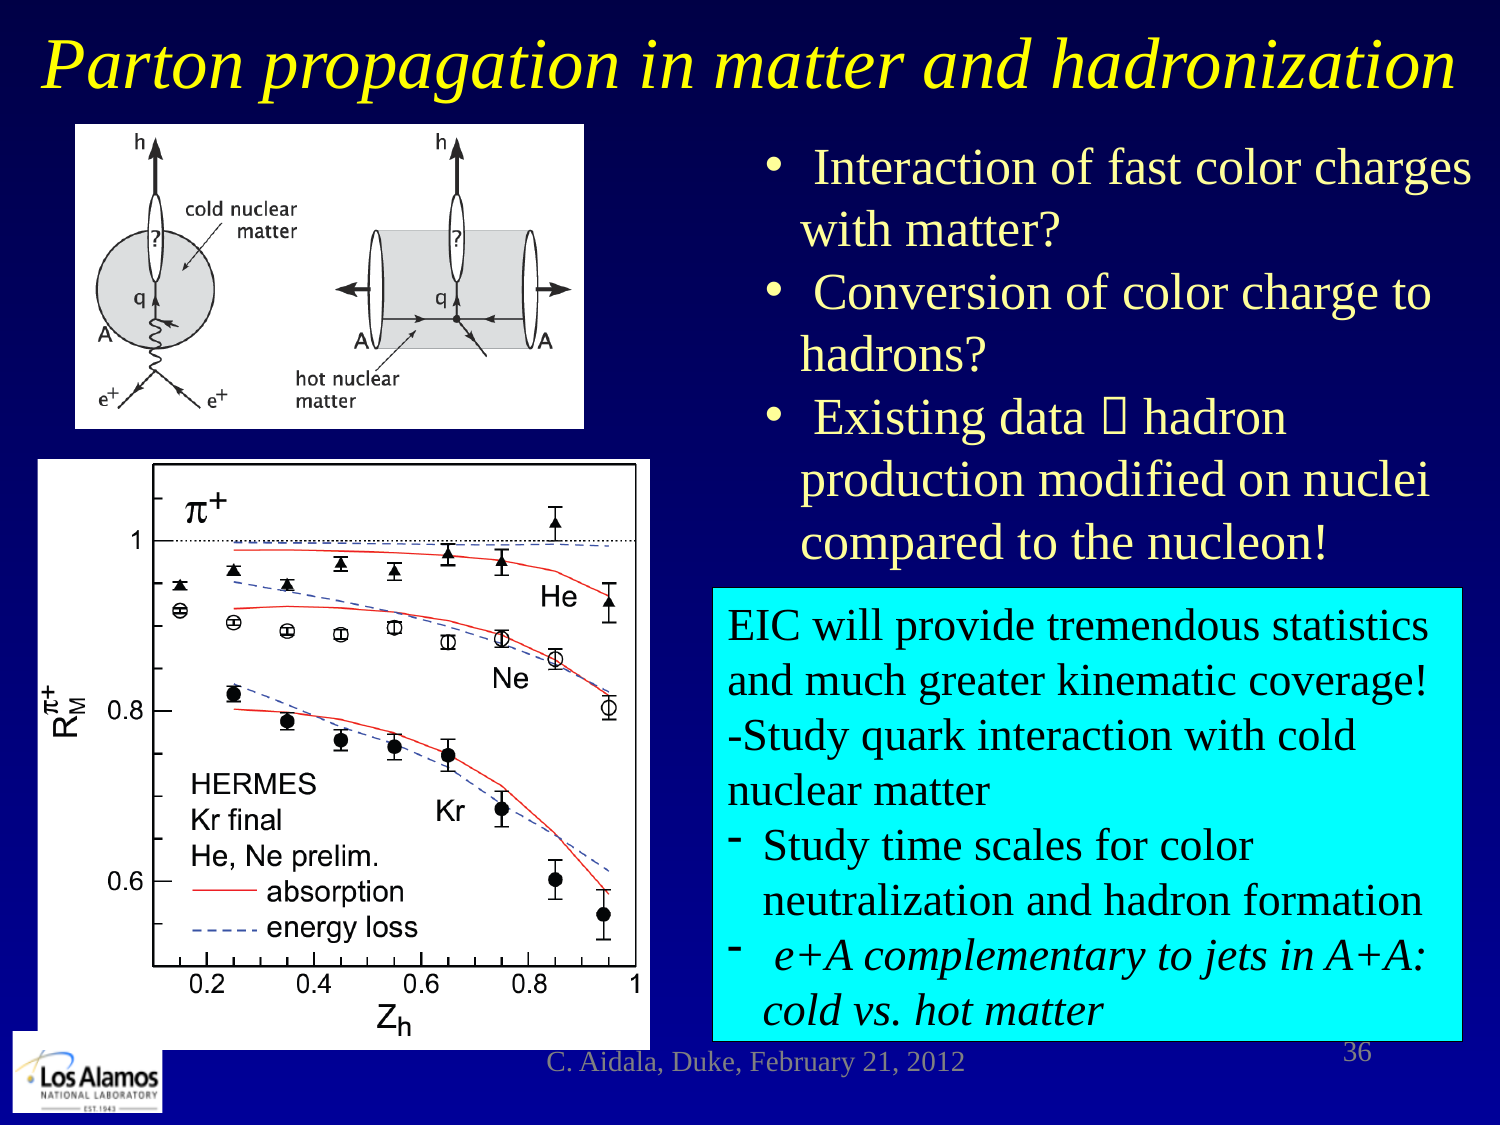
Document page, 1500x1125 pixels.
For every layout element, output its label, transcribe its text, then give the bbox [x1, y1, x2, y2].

text_box Parton propagation in matter and hadronization [0, 12, 1500, 108]
footer C. Aidala, Duke, February 21, 2012 [499, 1034, 1013, 1111]
text_box Interaction of fast color charges with matter? Conversion of color charge to hadrons? Existing data  hadron production modified on nuclei compared to the nucleon! [749, 124, 1500, 578]
text_box EIC will provide tremendous statistics and much greater kinematic coverage! -Study quark interaction with cold nuclear matter Study time scales for color neutralization and hadron formation e+A complementary to jets in A+A: cold vs. hot matter [712, 587, 1463, 1042]
picture [74, 124, 584, 429]
picture [37, 459, 651, 1051]
slide_number 36 [1074, 1024, 1388, 1101]
